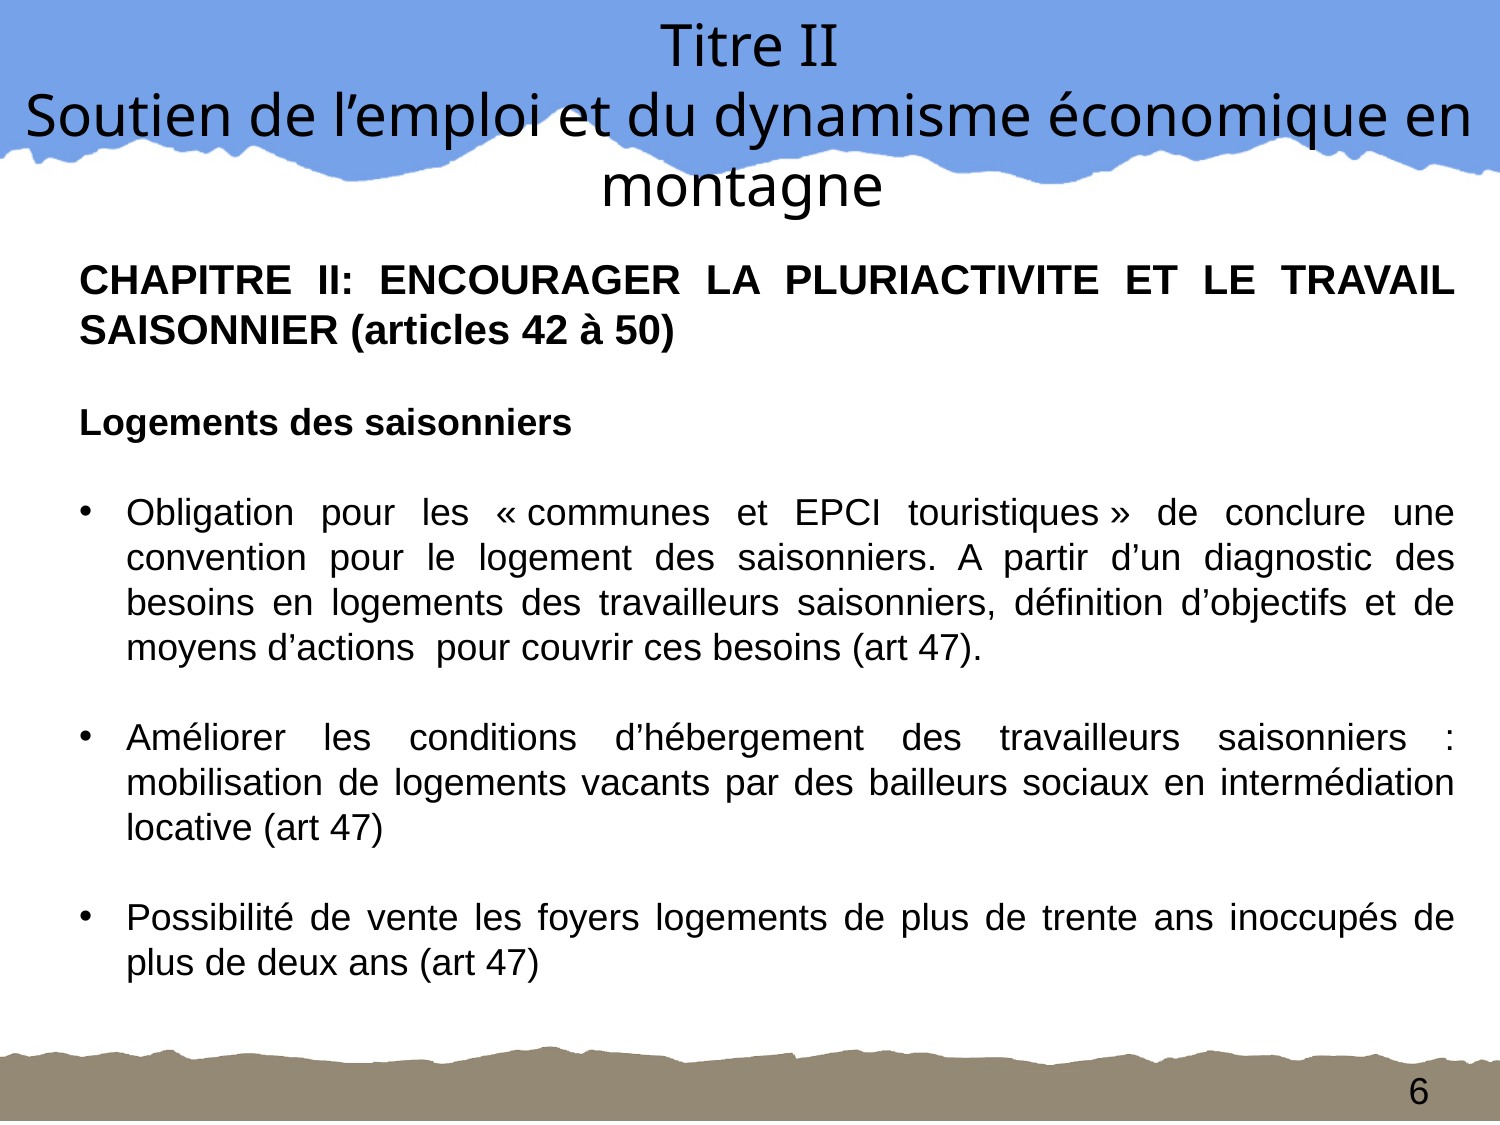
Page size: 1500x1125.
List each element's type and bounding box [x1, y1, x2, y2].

picture [0, 0, 1500, 197]
picture [0, 1006, 1500, 1121]
text_box [0, 204, 1500, 1006]
